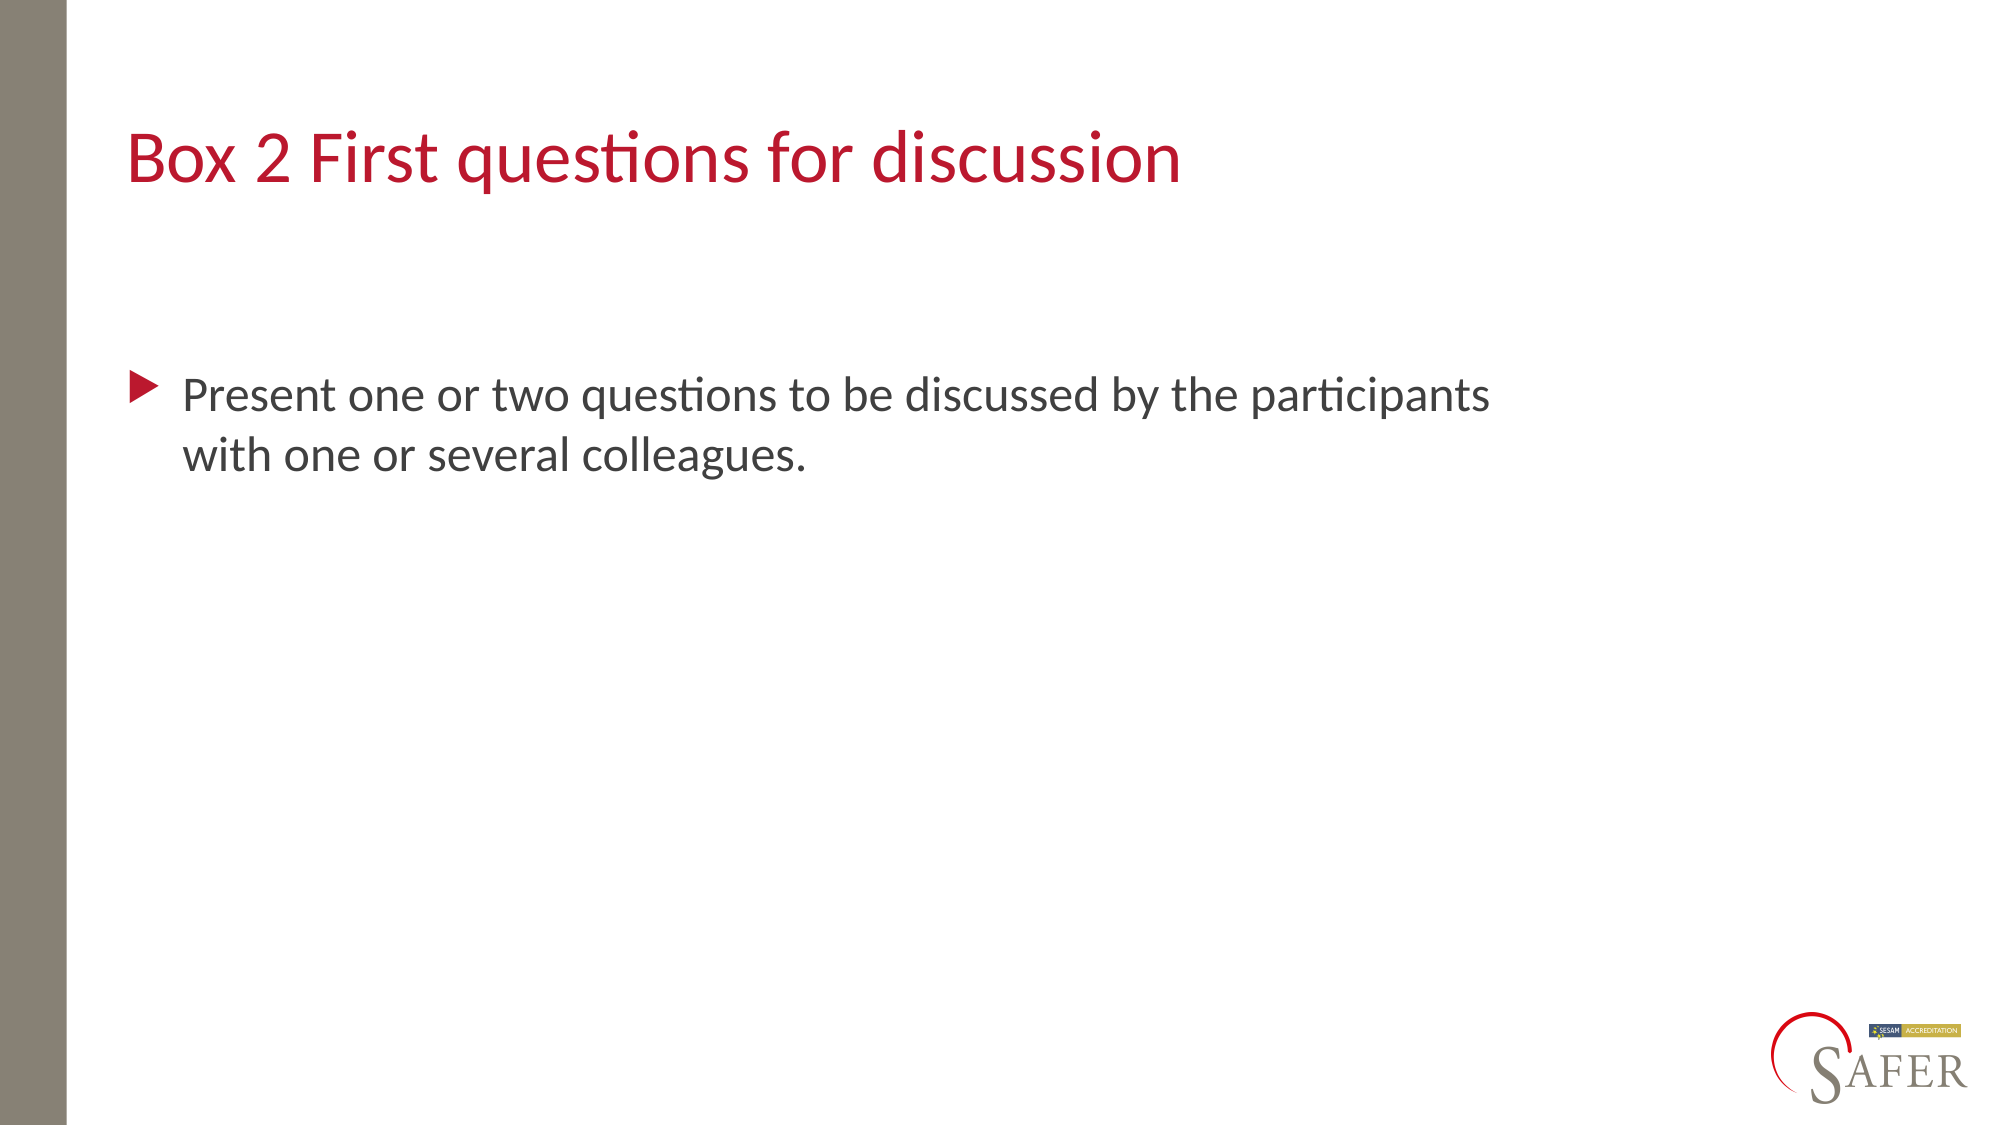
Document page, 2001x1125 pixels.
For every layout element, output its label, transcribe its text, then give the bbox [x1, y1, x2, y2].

title Box 2 First questions for discussion [111, 99, 1522, 317]
picture [1771, 1012, 1968, 1104]
list Present one or two questions to be discussed by the participants with one or several colleagues. [111, 354, 1522, 992]
